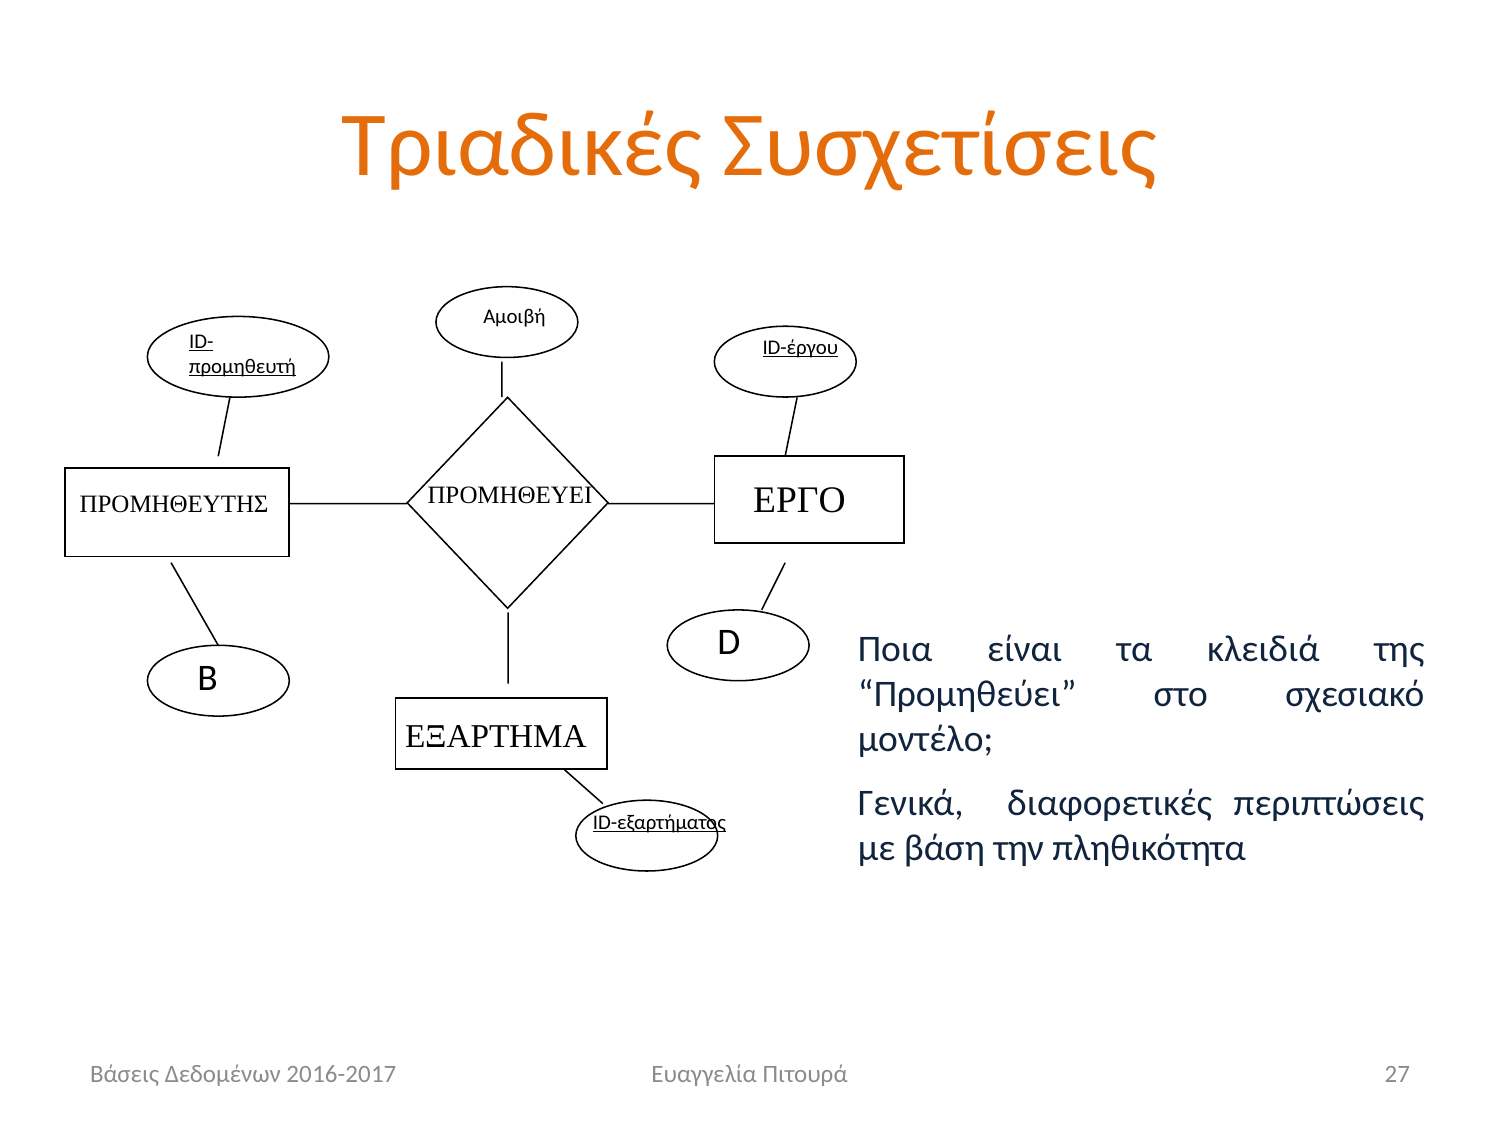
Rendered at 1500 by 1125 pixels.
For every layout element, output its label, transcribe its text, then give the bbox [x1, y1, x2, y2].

text_box ID-προμηθευτή [174, 320, 331, 386]
text_box [419, 516, 596, 609]
text_box [64, 467, 290, 479]
slide_number 27 [1074, 1042, 1425, 1103]
text_box [407, 497, 412, 508]
text_box D [702, 609, 809, 670]
text_box [435, 286, 578, 358]
text_box [714, 456, 904, 543]
text_box [64, 525, 290, 557]
text_box ΕΡΓΟ [738, 467, 916, 528]
text_box ID-εξαρτήματος [578, 801, 741, 842]
text_box [175, 386, 301, 398]
text_box [395, 697, 608, 706]
text_box ΠΡΟΜΗΘΕΥΤΗΣ [64, 479, 301, 525]
slide_number Βάσεις Δεδομένων 2016-2017 [75, 1042, 425, 1103]
text_box [200, 316, 276, 320]
text_box [714, 331, 857, 398]
text_box Ποια είναι τα κλειδιά της “Προμηθεύει” στο σχεσιακό μοντέλo; Γενικά, διαφορετικές περιπτώσεις με βάση την πληθικότητα [843, 616, 1440, 876]
title Τριαδικές Συσχετίσεις [75, 45, 1425, 233]
text_box [575, 827, 717, 872]
text_box ΕΞΑΡΤΗΜΑ [390, 706, 663, 762]
text_box [395, 762, 608, 769]
text_box [147, 328, 174, 386]
text_box Αμοιβή [468, 295, 563, 336]
text_box [667, 614, 789, 681]
footer Ευαγγελία Πιτουρά [512, 1042, 988, 1103]
text_box [437, 397, 578, 471]
text_box B [182, 645, 266, 705]
text_box ID-έργου [747, 326, 854, 366]
text_box ΠΡΟΜΗΘΕΥΕΙ [412, 471, 626, 516]
text_box [147, 650, 290, 717]
